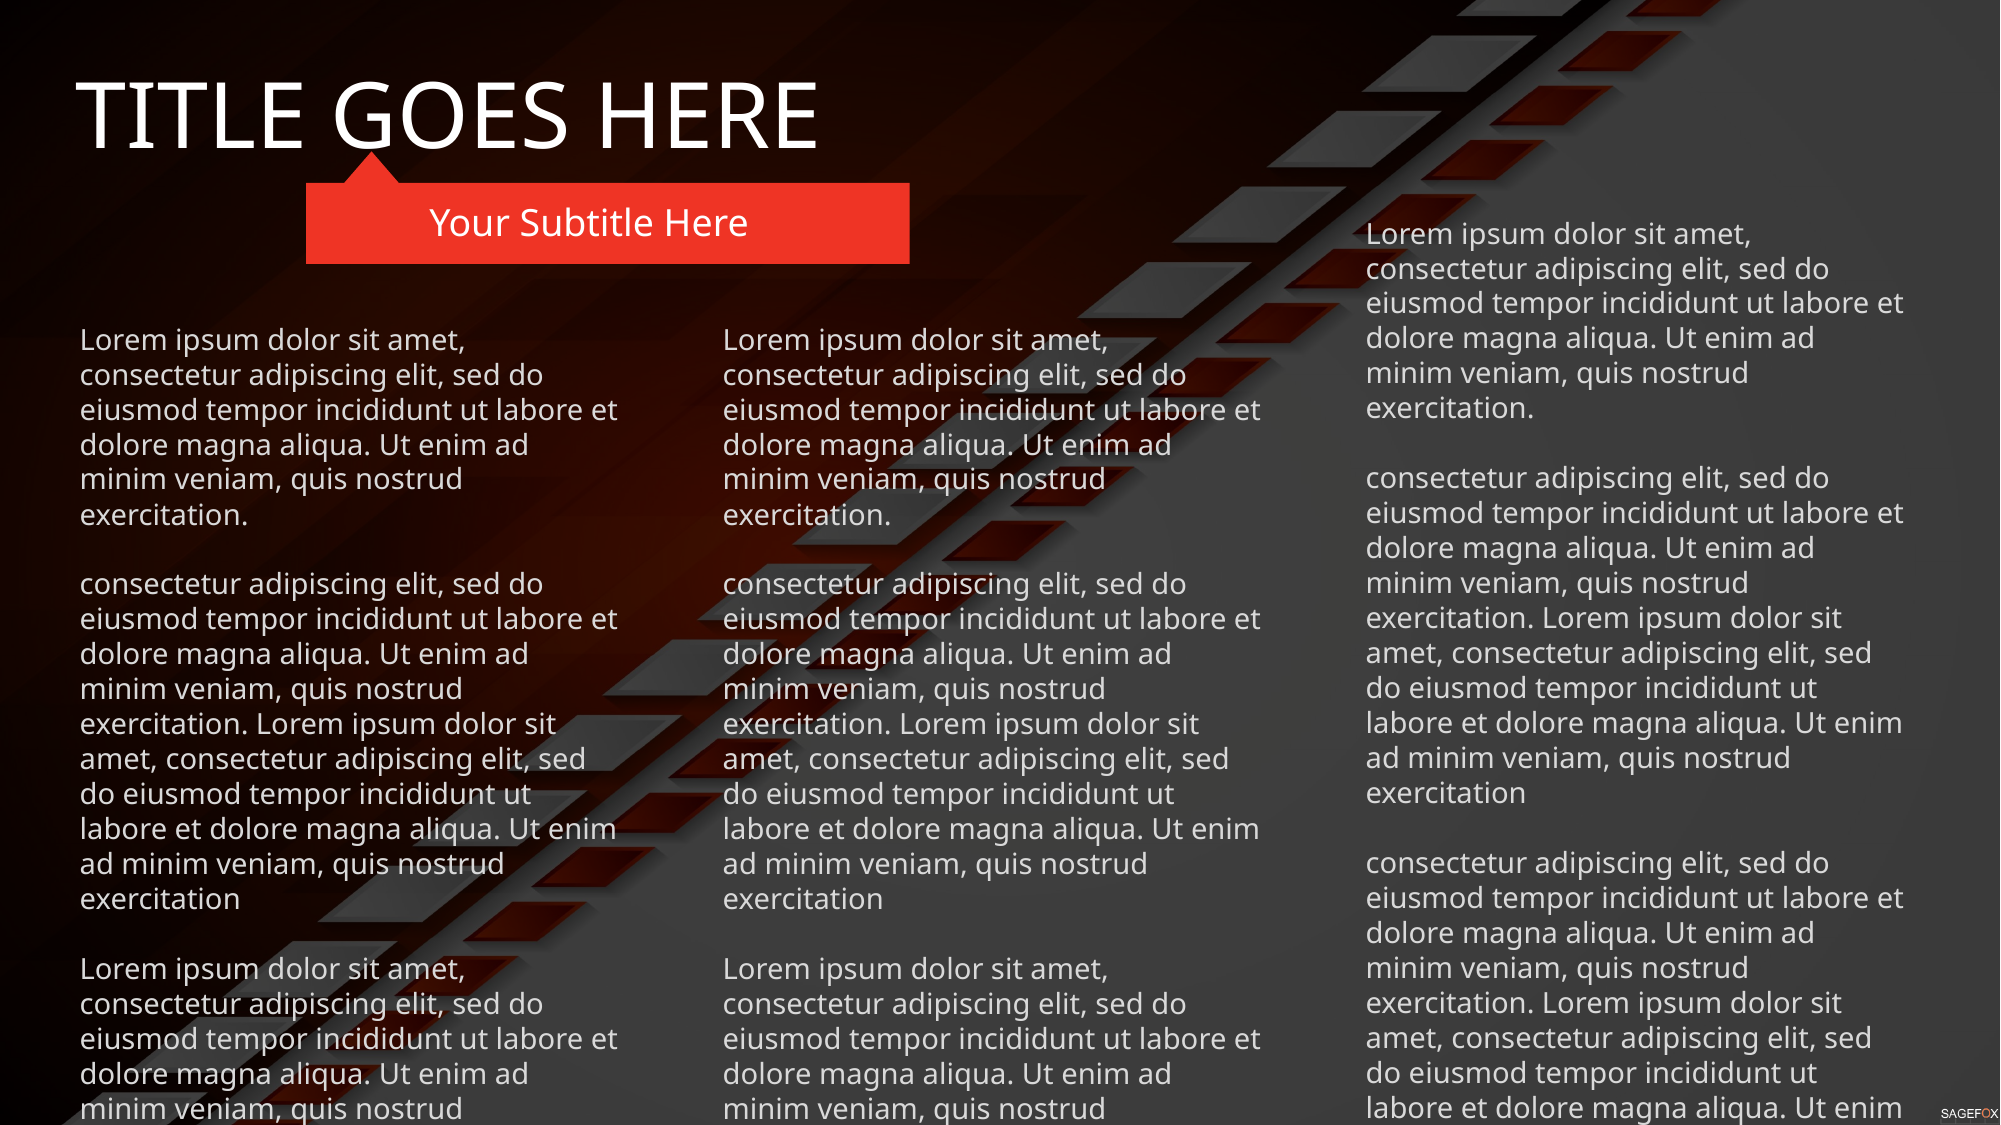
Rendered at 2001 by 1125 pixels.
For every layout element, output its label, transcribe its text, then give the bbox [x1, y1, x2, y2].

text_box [306, 151, 910, 264]
text_box TITLE GOES HERE [60, 49, 965, 175]
text_box Lorem ipsum dolor sit amet, consectetur adipiscing elit, sed do eiusmod tempor incididunt ut labore et dolore magna aliqua. Ut enim ad minim veniam, quis nostrud exercitation. consectetur adipiscing elit, sed do eiusmod tempor incididunt ut labore et dolore magna aliqua. Ut enim ad minim veniam, quis nostrud exercitation. Lorem ipsum dolor sit amet, consectetur adipiscing elit, sed do eiusmod tempor incididunt ut labore et dolore magna aliqua. Ut enim ad minim veniam, quis nostrud exercitation Lorem ipsum dolor sit amet, consectetur adipiscing elit, sed do eiusmod tempor incididunt ut labore et dolore magna aliqua. Ut enim ad minim veniam, quis nostrud exercitation. [64, 313, 635, 1125]
text_box Lorem ipsum dolor sit amet, consectetur adipiscing elit, sed do eiusmod tempor incididunt ut labore et dolore magna aliqua. Ut enim ad minim veniam, quis nostrud exercitation. consectetur adipiscing elit, sed do eiusmod tempor incididunt ut labore et dolore magna aliqua. Ut enim ad minim veniam, quis nostrud exercitation. Lorem ipsum dolor sit amet, consectetur adipiscing elit, sed do eiusmod tempor incididunt ut labore et dolore magna aliqua. Ut enim ad minim veniam, quis nostrud exercitation Lorem ipsum dolor sit amet, consectetur adipiscing elit, sed do eiusmod tempor incididunt ut labore et dolore magna aliqua. Ut enim ad minim veniam, quis nostrud exercitation [707, 313, 1278, 1125]
picture [0, 0, 2001, 1125]
text_box Lorem ipsum dolor sit amet, consectetur adipiscing elit, sed do eiusmod tempor incididunt ut labore et dolore magna aliqua. Ut enim ad minim veniam, quis nostrud exercitation. consectetur adipiscing elit, sed do eiusmod tempor incididunt ut labore et dolore magna aliqua. Ut enim ad minim veniam, quis nostrud exercitation. Lorem ipsum dolor sit amet, consectetur adipiscing elit, sed do eiusmod tempor incididunt ut labore et dolore magna aliqua. Ut enim ad minim veniam, quis nostrud exercitation consectetur adipiscing elit, sed do eiusmod tempor incididunt ut labore et dolore magna aliqua. Ut enim ad minim veniam, quis nostrud exercitation. Lorem ipsum dolor sit amet, consectetur adipiscing elit, sed do eiusmod tempor incididunt ut labore et dolore magna aliqua. Ut enim ad minim veniam, quis nostrud exercitation [1350, 207, 1921, 1125]
